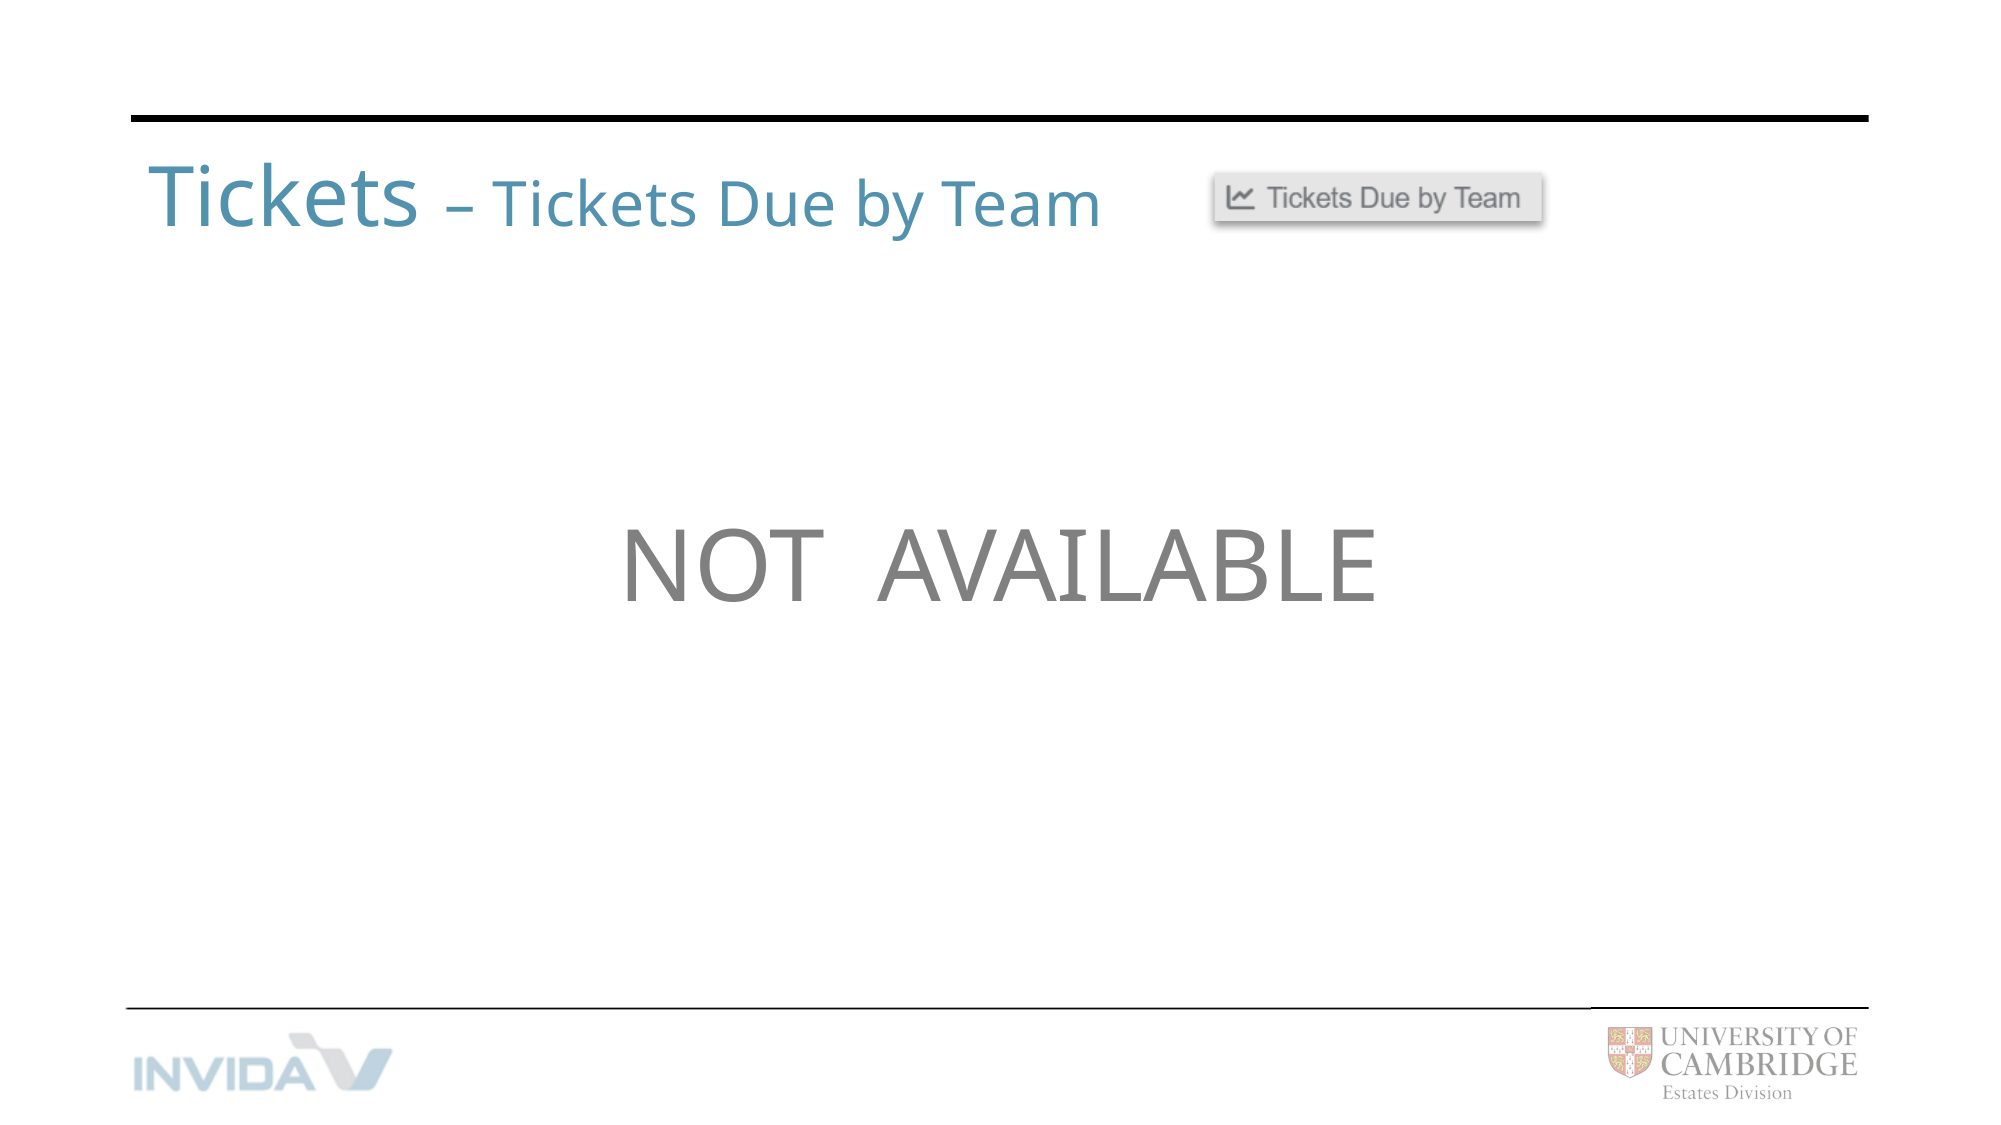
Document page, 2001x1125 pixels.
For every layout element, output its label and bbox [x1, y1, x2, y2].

picture [1214, 171, 1542, 221]
text_box [13, 13, 1982, 1109]
picture [118, 997, 1591, 1109]
